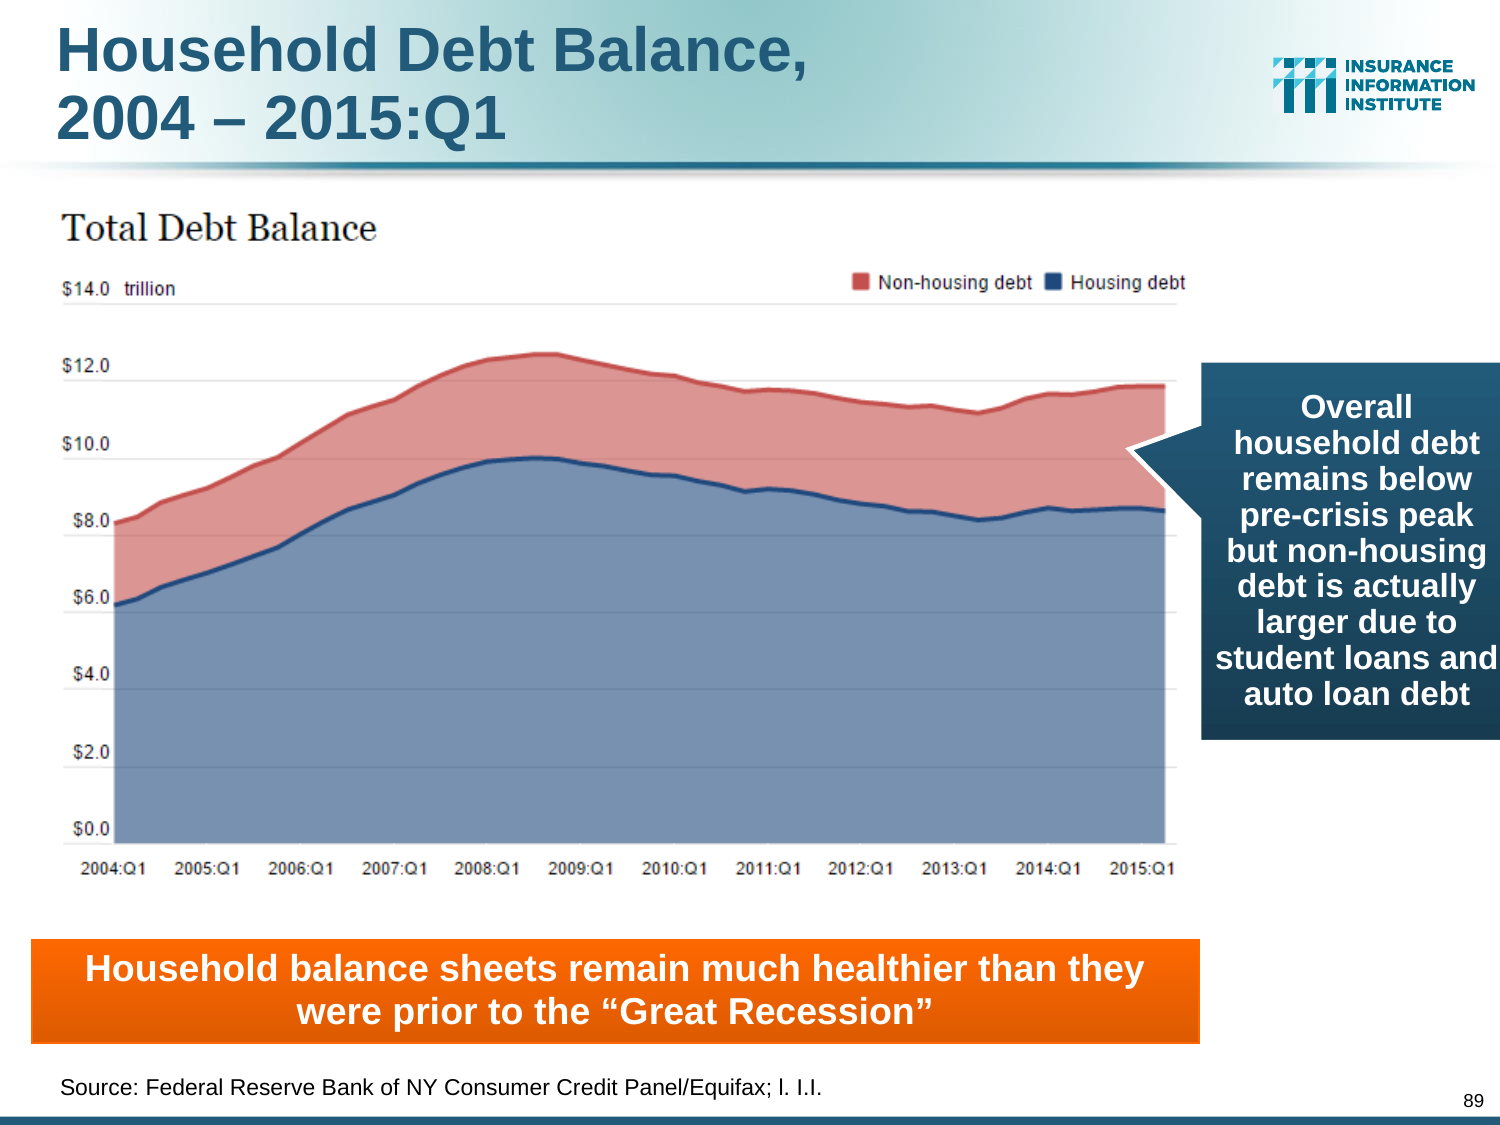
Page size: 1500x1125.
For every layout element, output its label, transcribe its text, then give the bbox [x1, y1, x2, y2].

picture [0, 0, 1500, 189]
title Household Debt Balance, 2004 – 2015:Q1 [48, 14, 1264, 157]
text_box Household balance sheets remain much healthier than they were prior to the “Great Recession” [31, 940, 1199, 1043]
text_box Source: Federal Reserve Bank of NY Consumer Credit Panel/Equifax; l. I.I. [0, 1075, 1317, 1124]
slide_number 89 [1410, 1091, 1485, 1112]
text_box Overall household debt remains below pre-crisis peak but non-housing debt is actually larger due to student loans and auto loan debt [1203, 360, 1500, 743]
picture [48, 205, 1199, 892]
